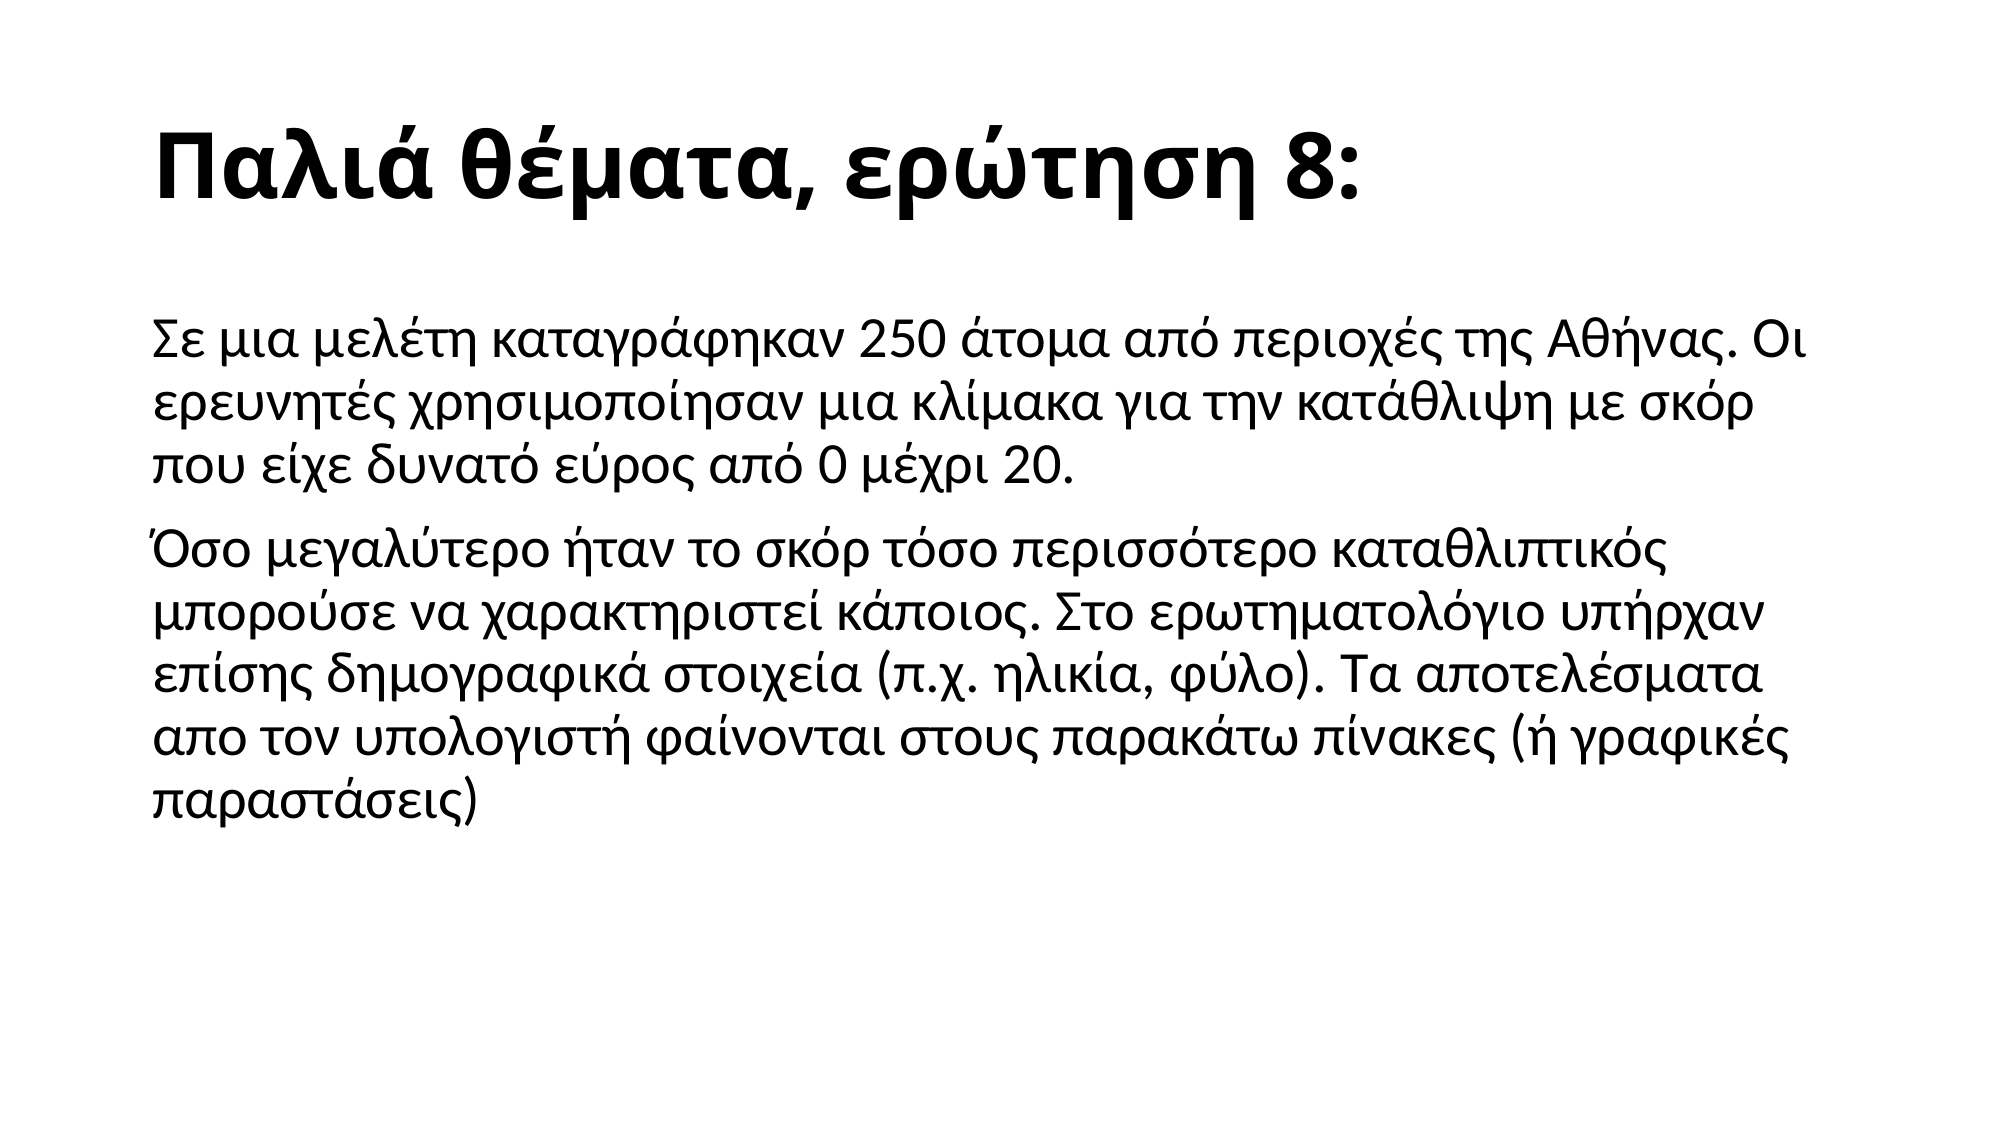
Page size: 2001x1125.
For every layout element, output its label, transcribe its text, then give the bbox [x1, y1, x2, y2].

title Παλιά θέματα, ερώτηση 8: [137, 59, 1863, 278]
list Σε μια μελέτη καταγράφηκαν 250 άτομα από περιοχές της Αθήνας. Οι ερευνητές χρησιμοποίησαν μια κλίμακα για την κατάθλιψη με σκόρ που είχε δυνατό εύρος από 0 μέχρι 20. Όσο μεγαλύτερο ήταν το σκόρ τόσο περισσότερο καταθλιπτικός μπορούσε να χαρακτηριστεί κάποιος. Στο ερωτηματολόγιο υπήρχαν επίσης δημογραφικά στοιχεία (π.χ. ηλικία, φύλο). Τα αποτελέσματα απο τον υπολογιστή φαίνονται στους παρακάτω πίνακες (ή γραφικές παραστάσεις) [137, 299, 1863, 1014]
